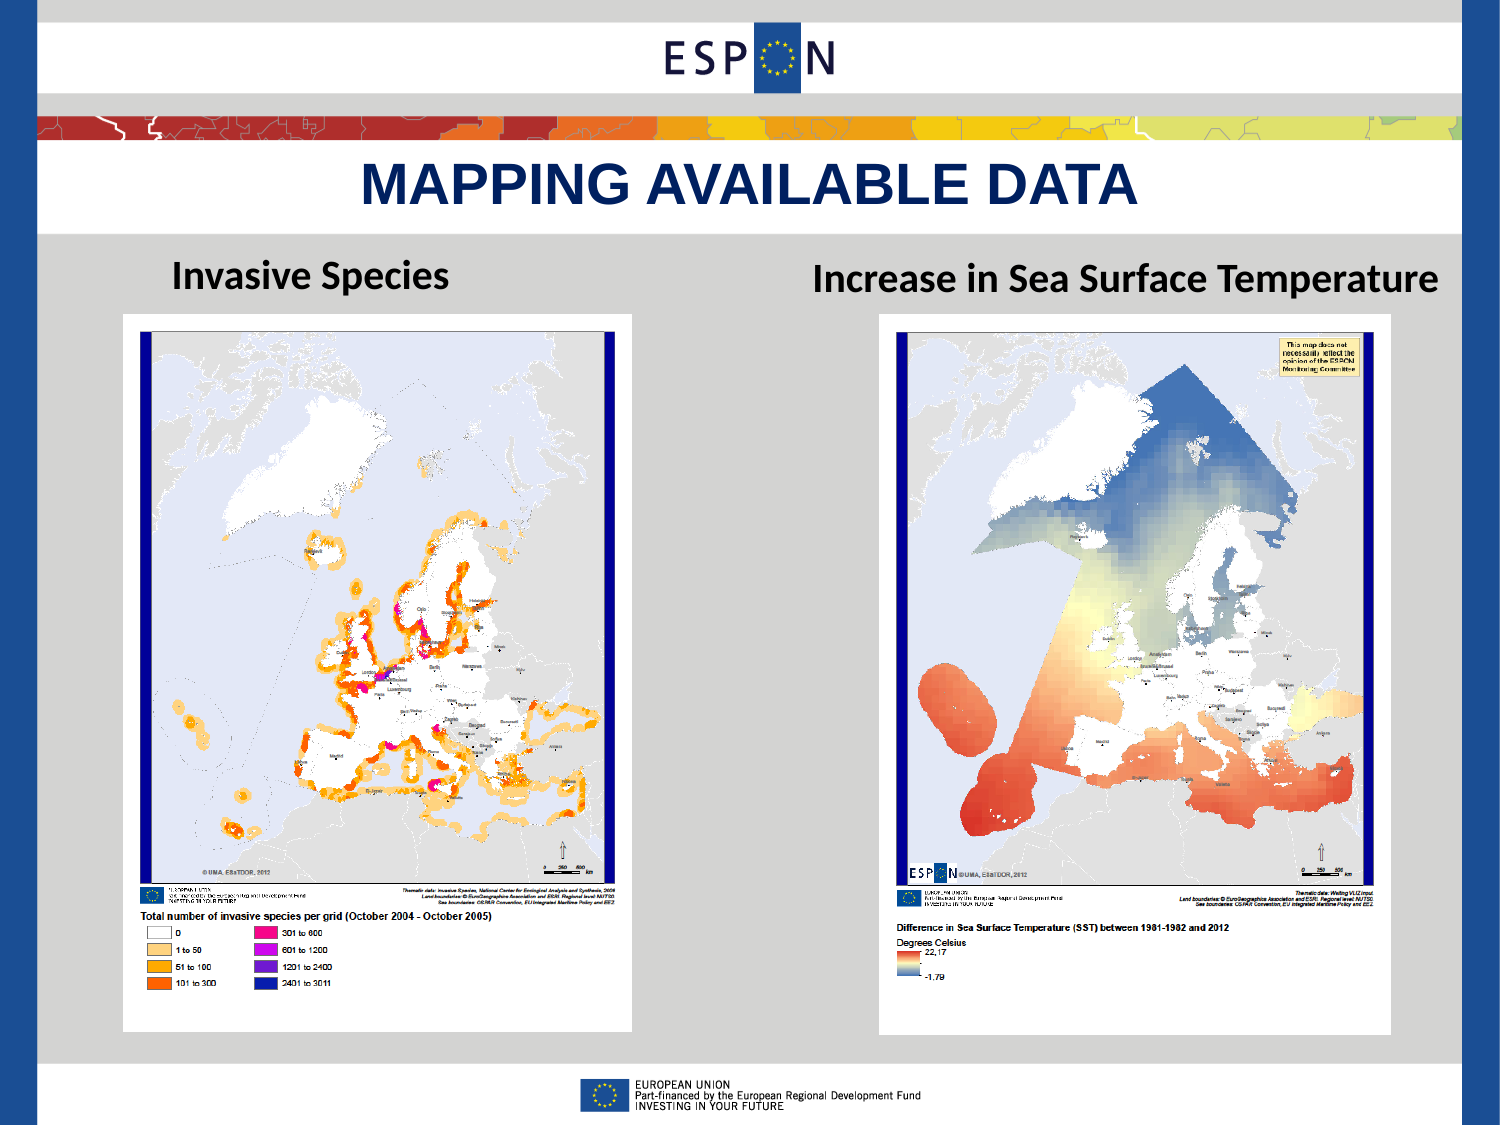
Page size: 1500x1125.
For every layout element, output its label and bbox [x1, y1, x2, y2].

text_box [123, 314, 633, 1032]
picture [0, 0, 1500, 1125]
text_box [879, 314, 1391, 1036]
